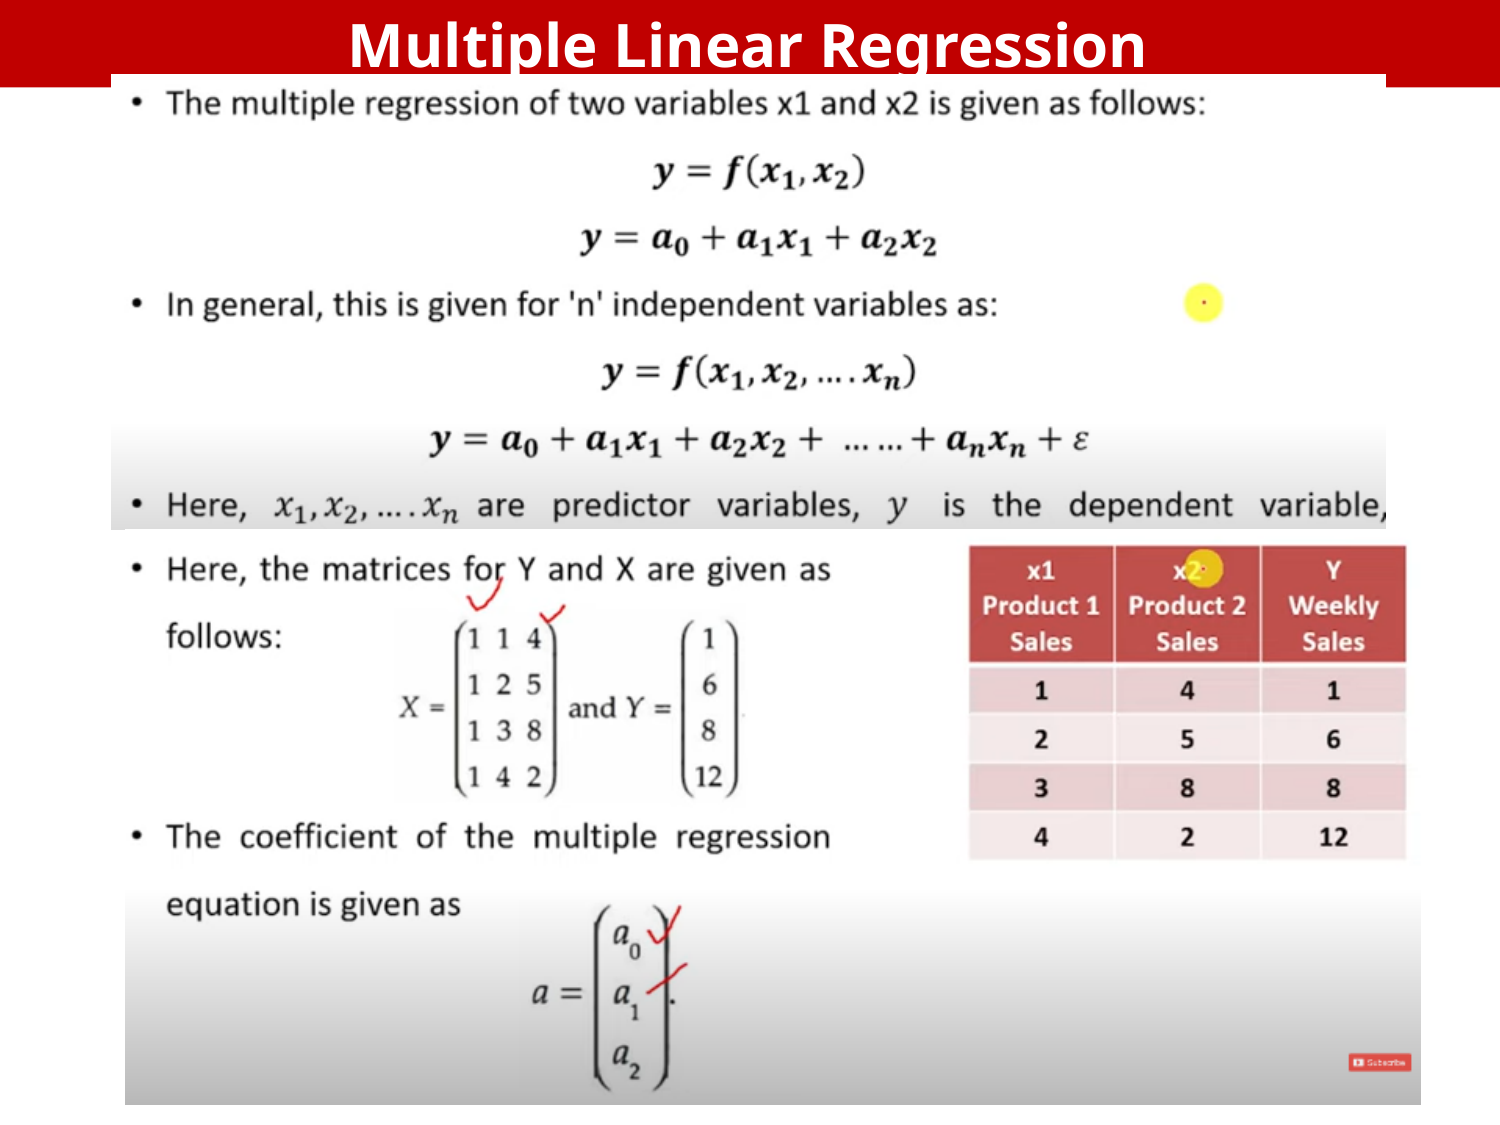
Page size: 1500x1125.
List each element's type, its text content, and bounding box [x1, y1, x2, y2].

picture [111, 74, 1421, 1105]
text_box Multiple Linear Regression [0, 0, 1500, 88]
